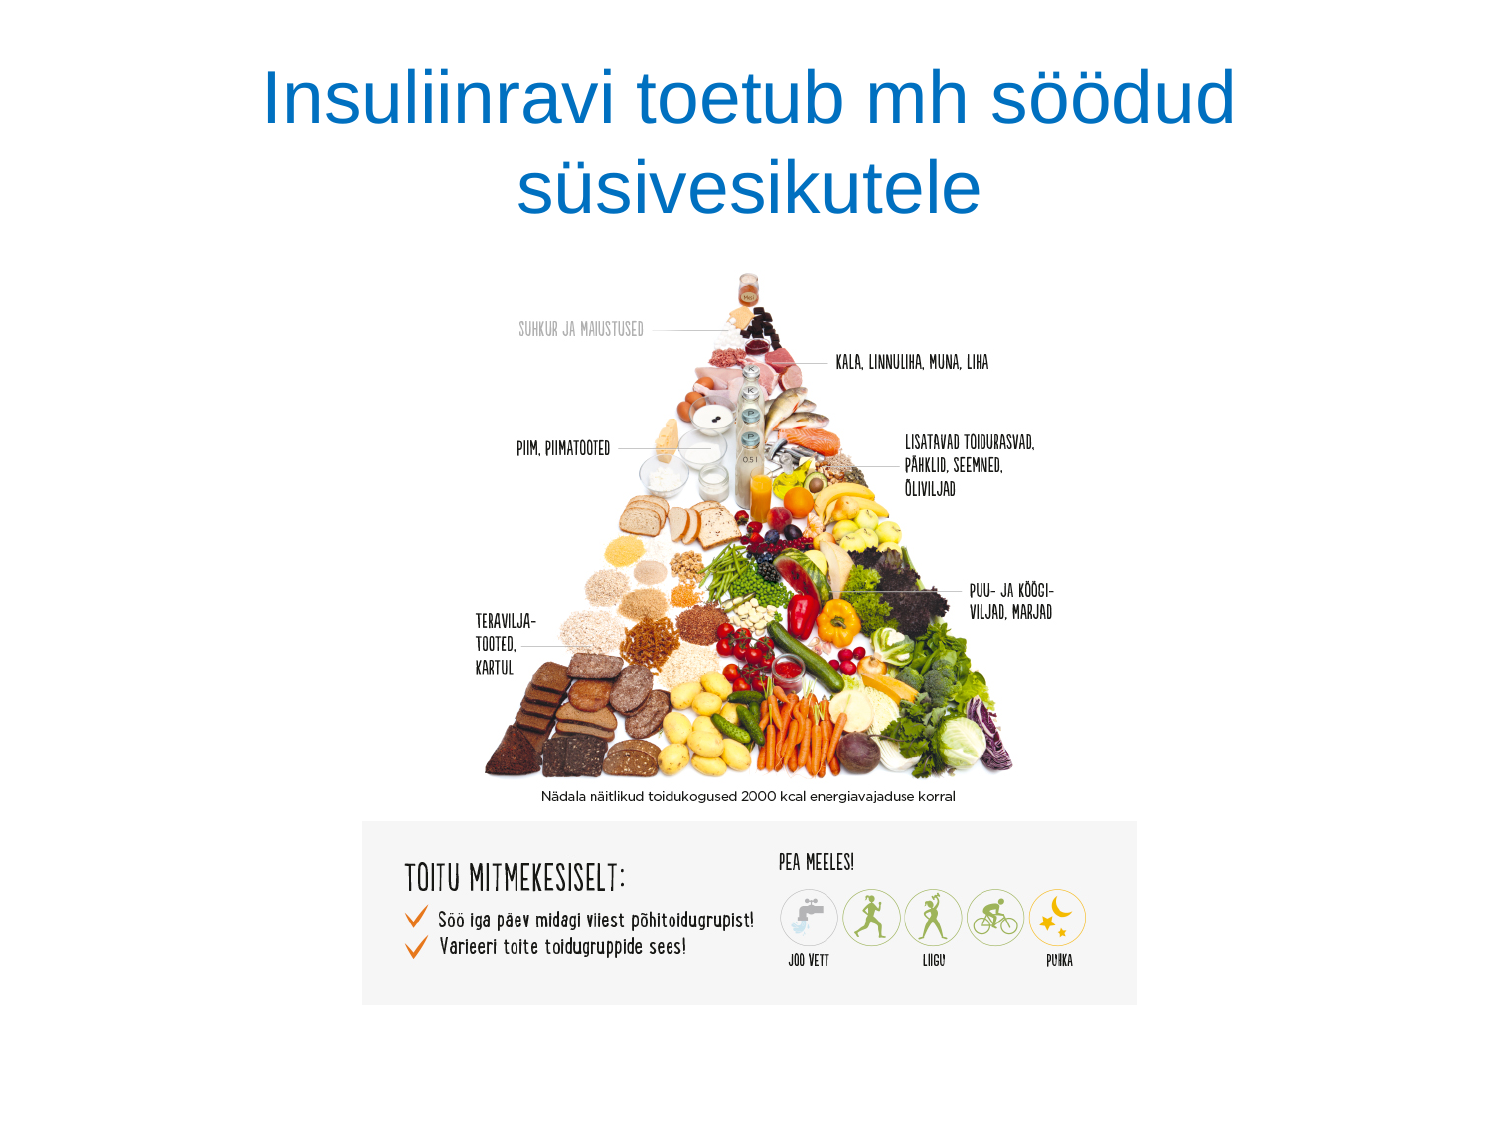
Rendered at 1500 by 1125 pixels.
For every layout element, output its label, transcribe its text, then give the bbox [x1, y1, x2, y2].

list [362, 262, 1138, 1006]
title Insuliinravi toetub mh söödud süsivesikutele [74, 44, 1426, 233]
